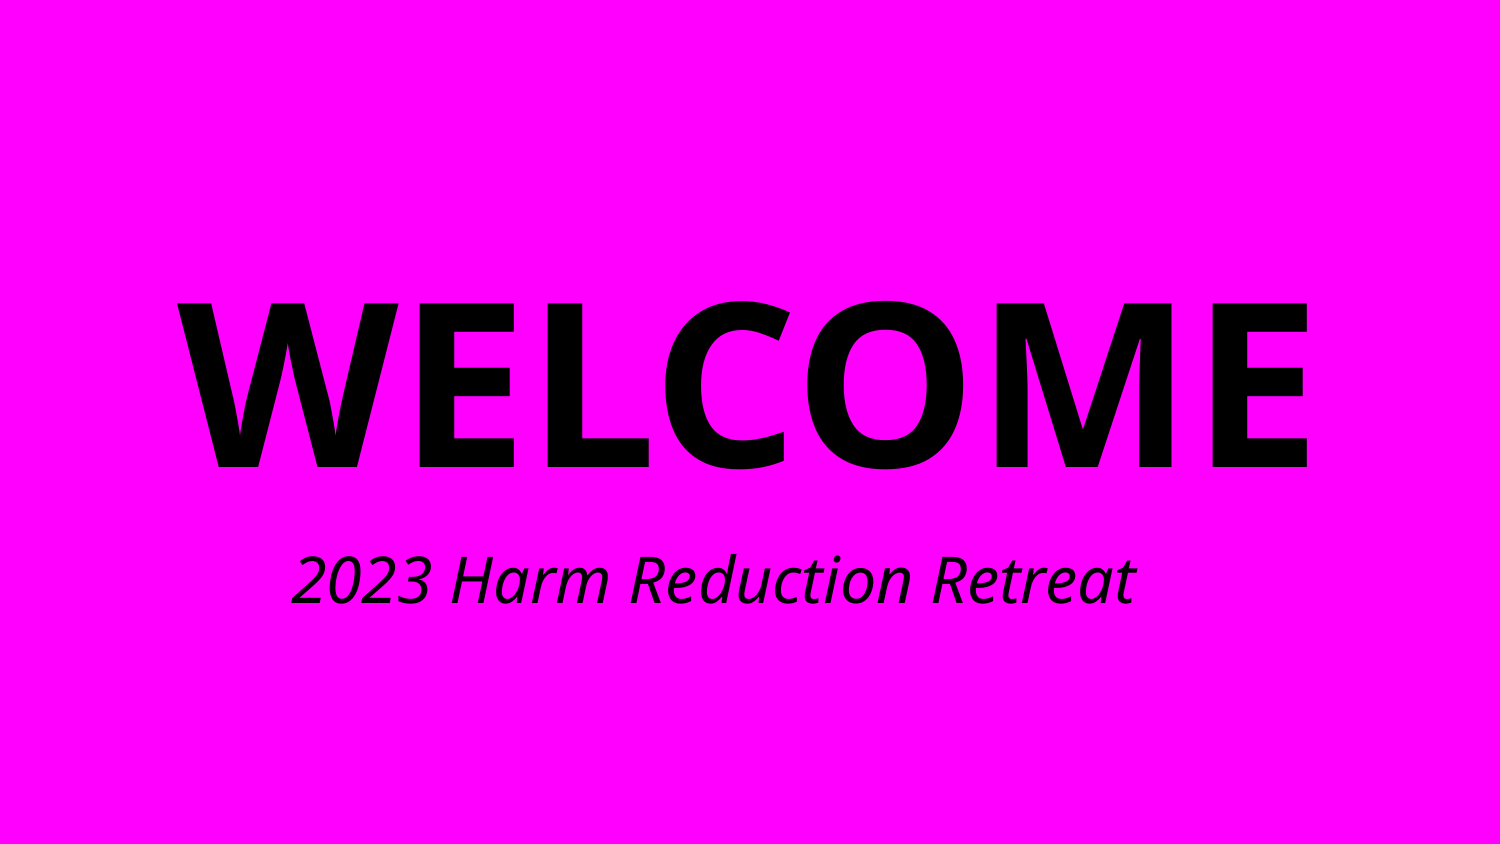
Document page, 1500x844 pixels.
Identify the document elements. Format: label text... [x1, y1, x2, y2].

title WELCOME [51, 122, 1449, 519]
subtitle 2023 Harm Reduction Retreat [51, 519, 1449, 640]
